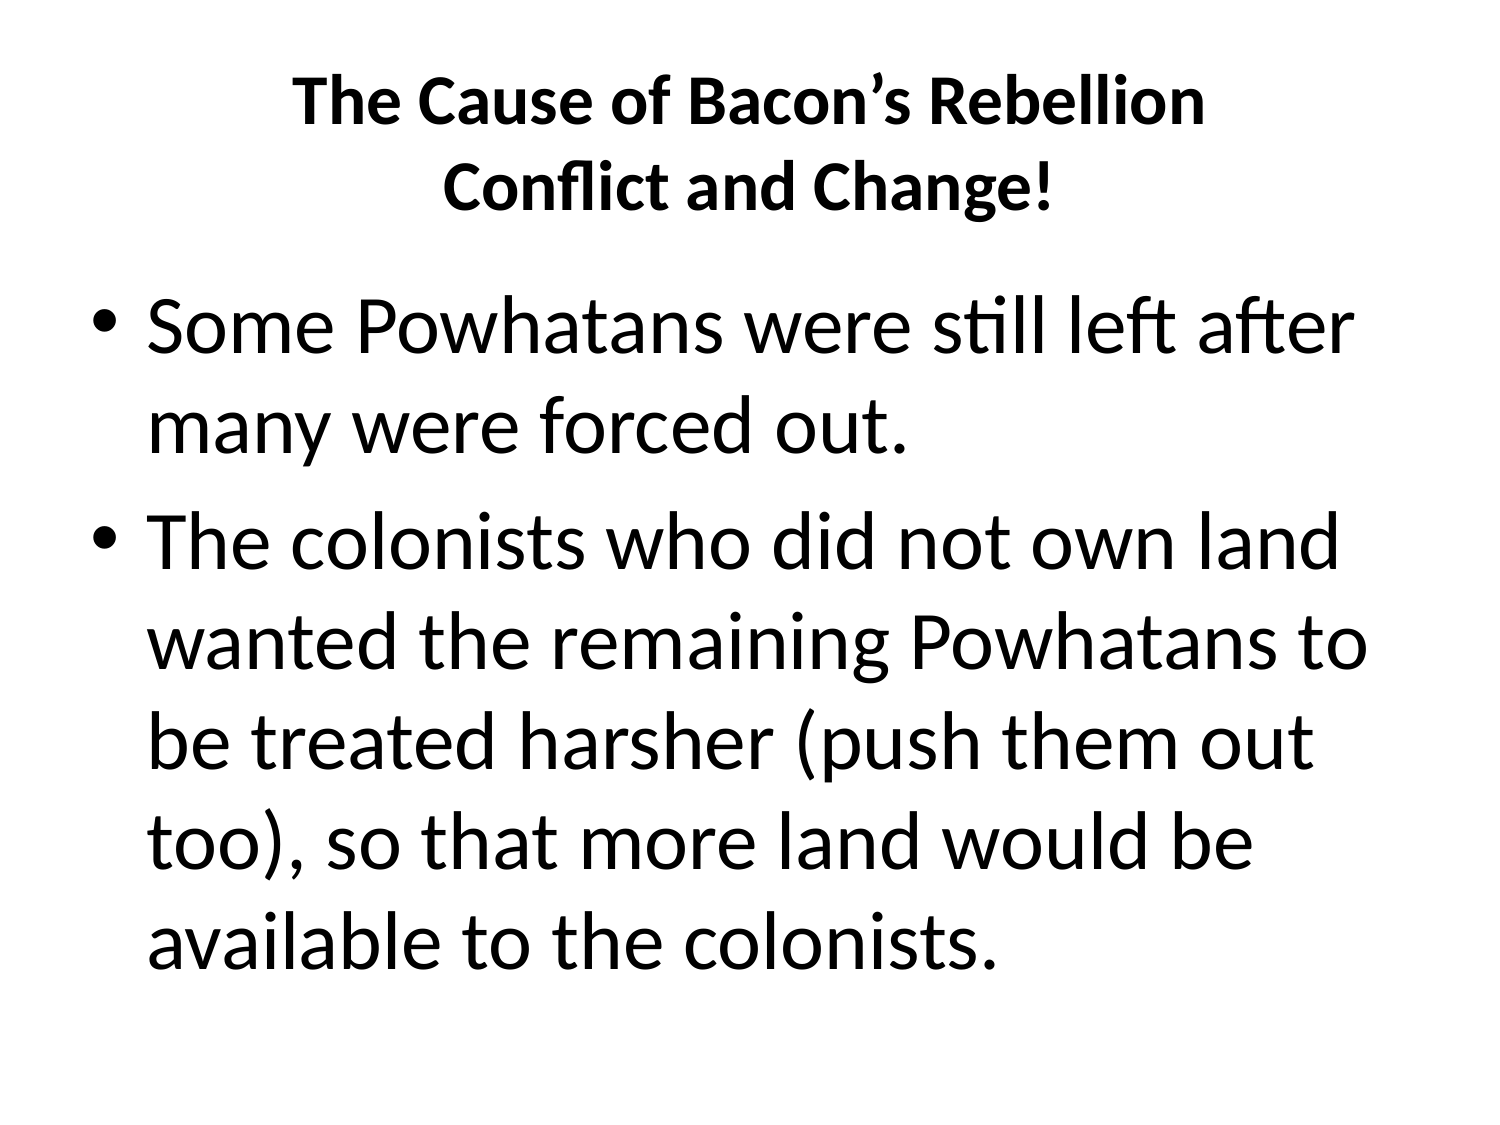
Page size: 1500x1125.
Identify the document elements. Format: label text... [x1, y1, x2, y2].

title The Cause of Bacon’s Rebellion Conflict and Change! [75, 45, 1425, 233]
list Some Powhatans were still left after many were forced out. The colonists who did not own land wanted the remaining Powhatans to be treated harsher (push them out too), so that more land would be available to the colonists. [75, 262, 1425, 1005]
